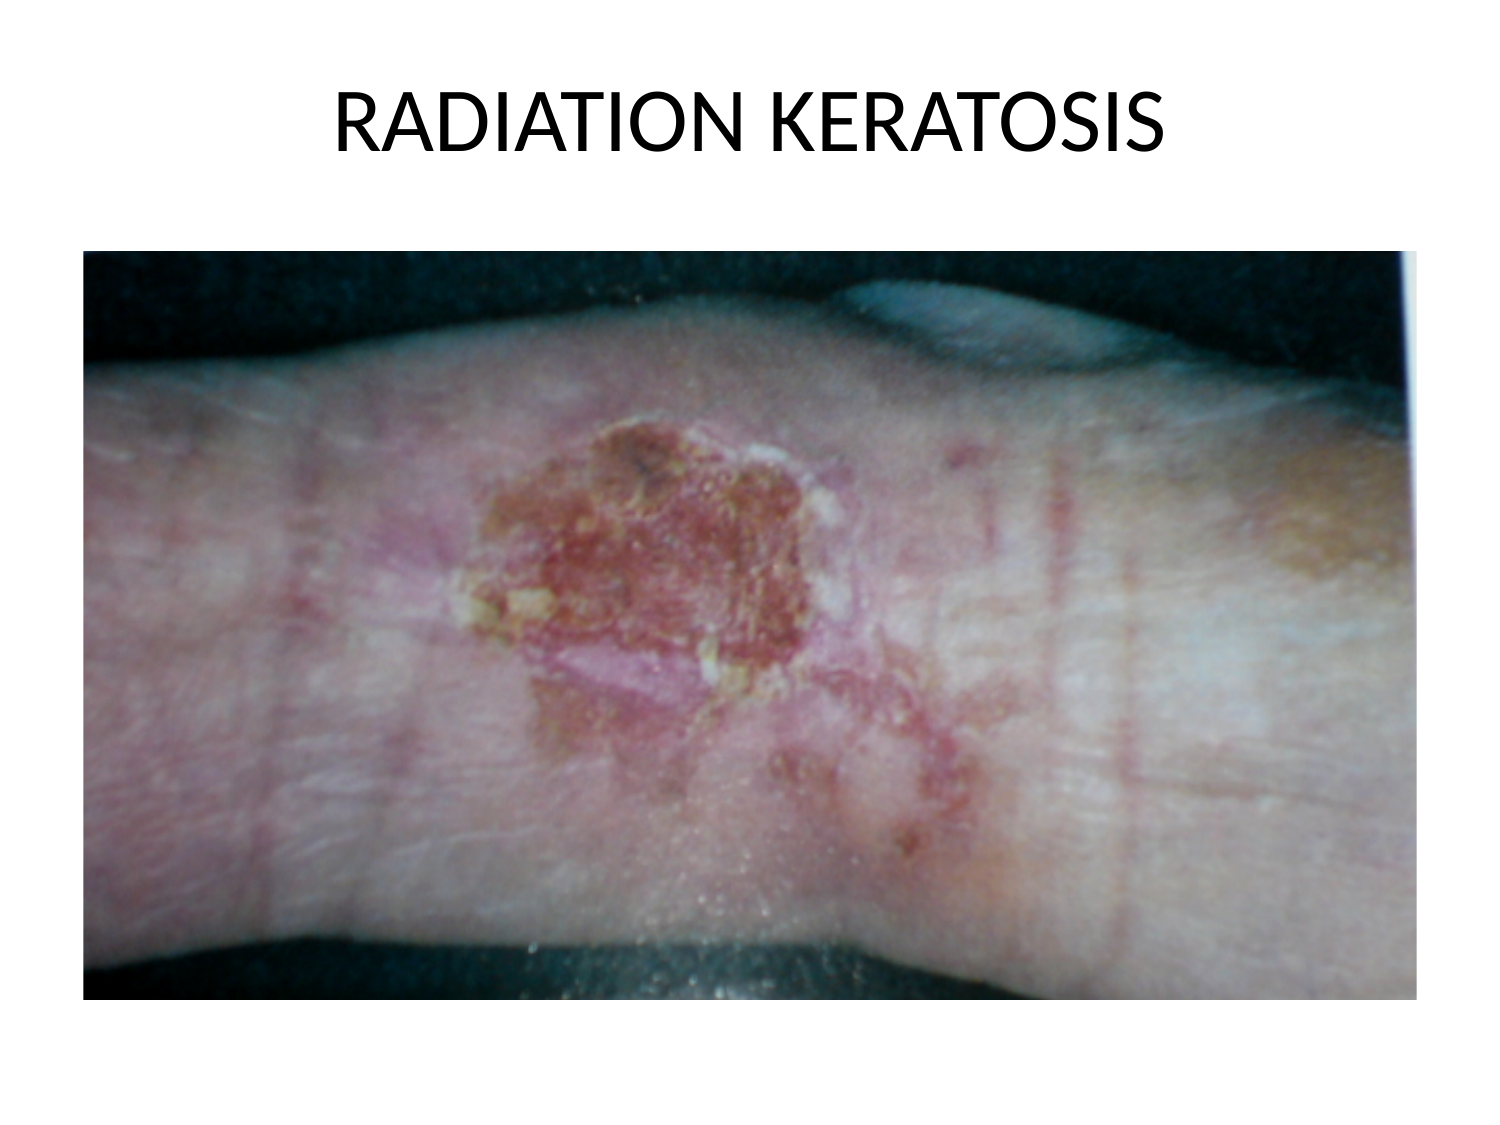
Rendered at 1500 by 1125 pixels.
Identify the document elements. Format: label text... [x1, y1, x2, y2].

title RADIATION KERATOSIS [75, 45, 1425, 185]
picture [83, 251, 1417, 1000]
